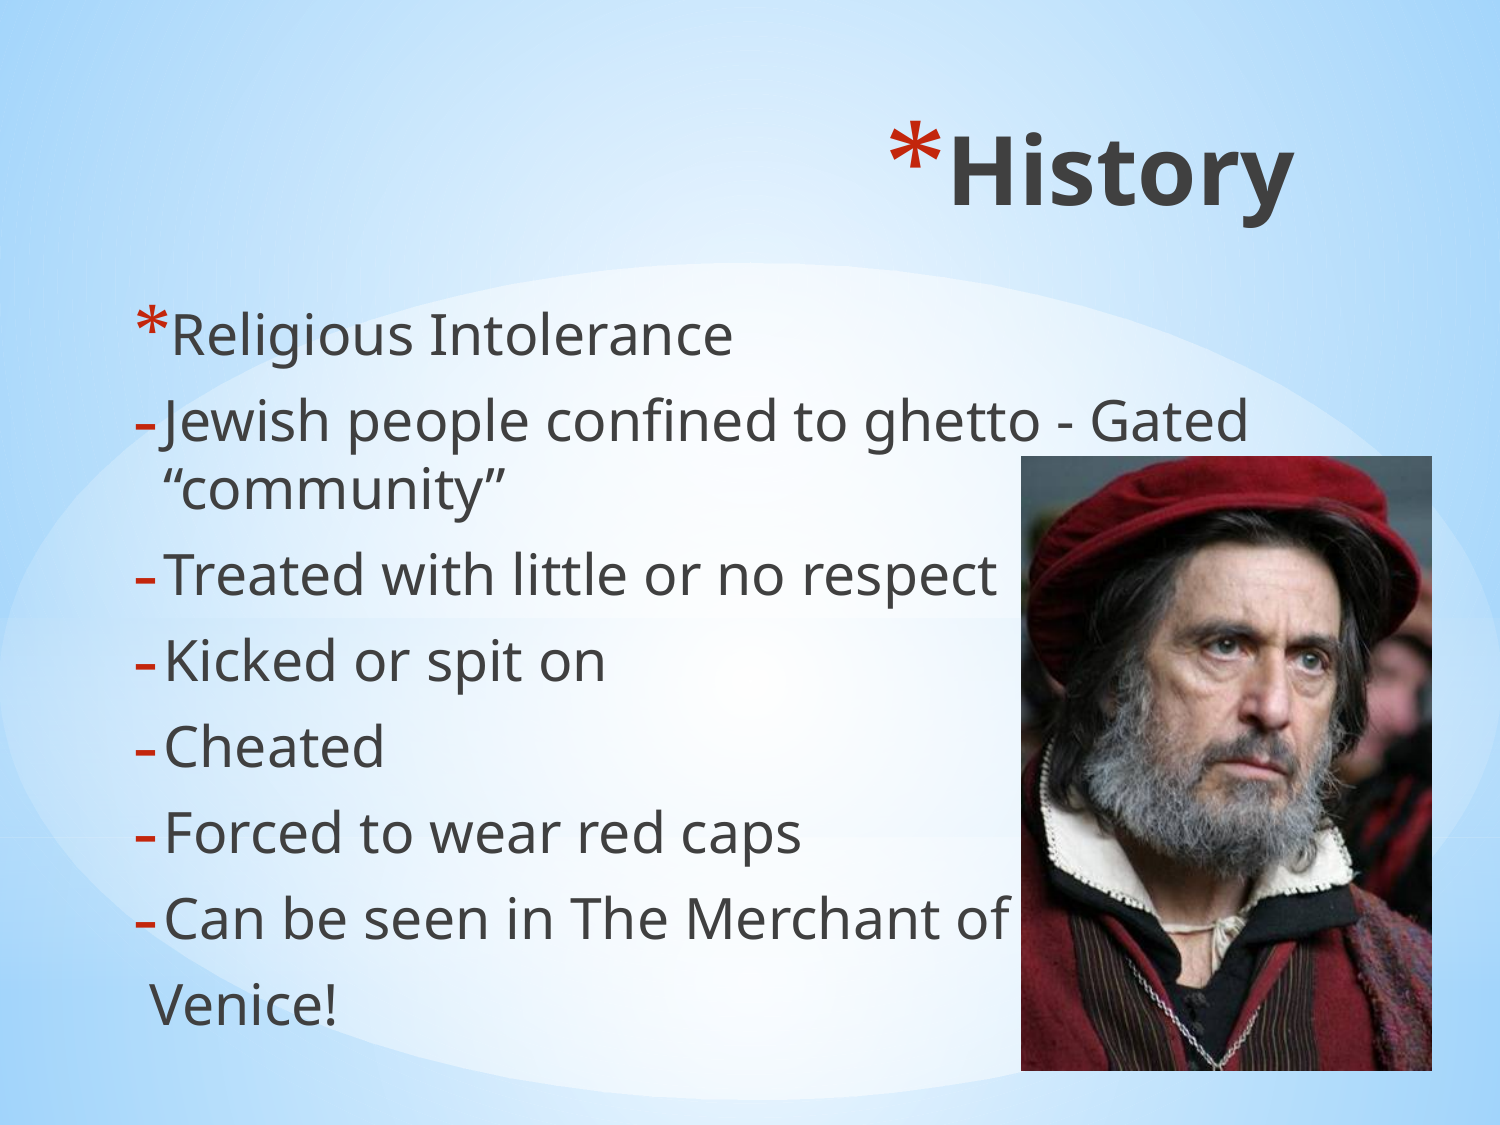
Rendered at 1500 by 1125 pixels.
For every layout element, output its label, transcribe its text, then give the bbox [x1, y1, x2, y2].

text_box History [242, 101, 1311, 290]
text_box Religious Intolerance Jewish people confined to ghetto - Gated “community” Treated with little or no respect Kicked or spit on Cheated Forced to wear red caps Can be seen in The Merchant of Venice! [112, 290, 1412, 1050]
picture [1021, 455, 1432, 1071]
